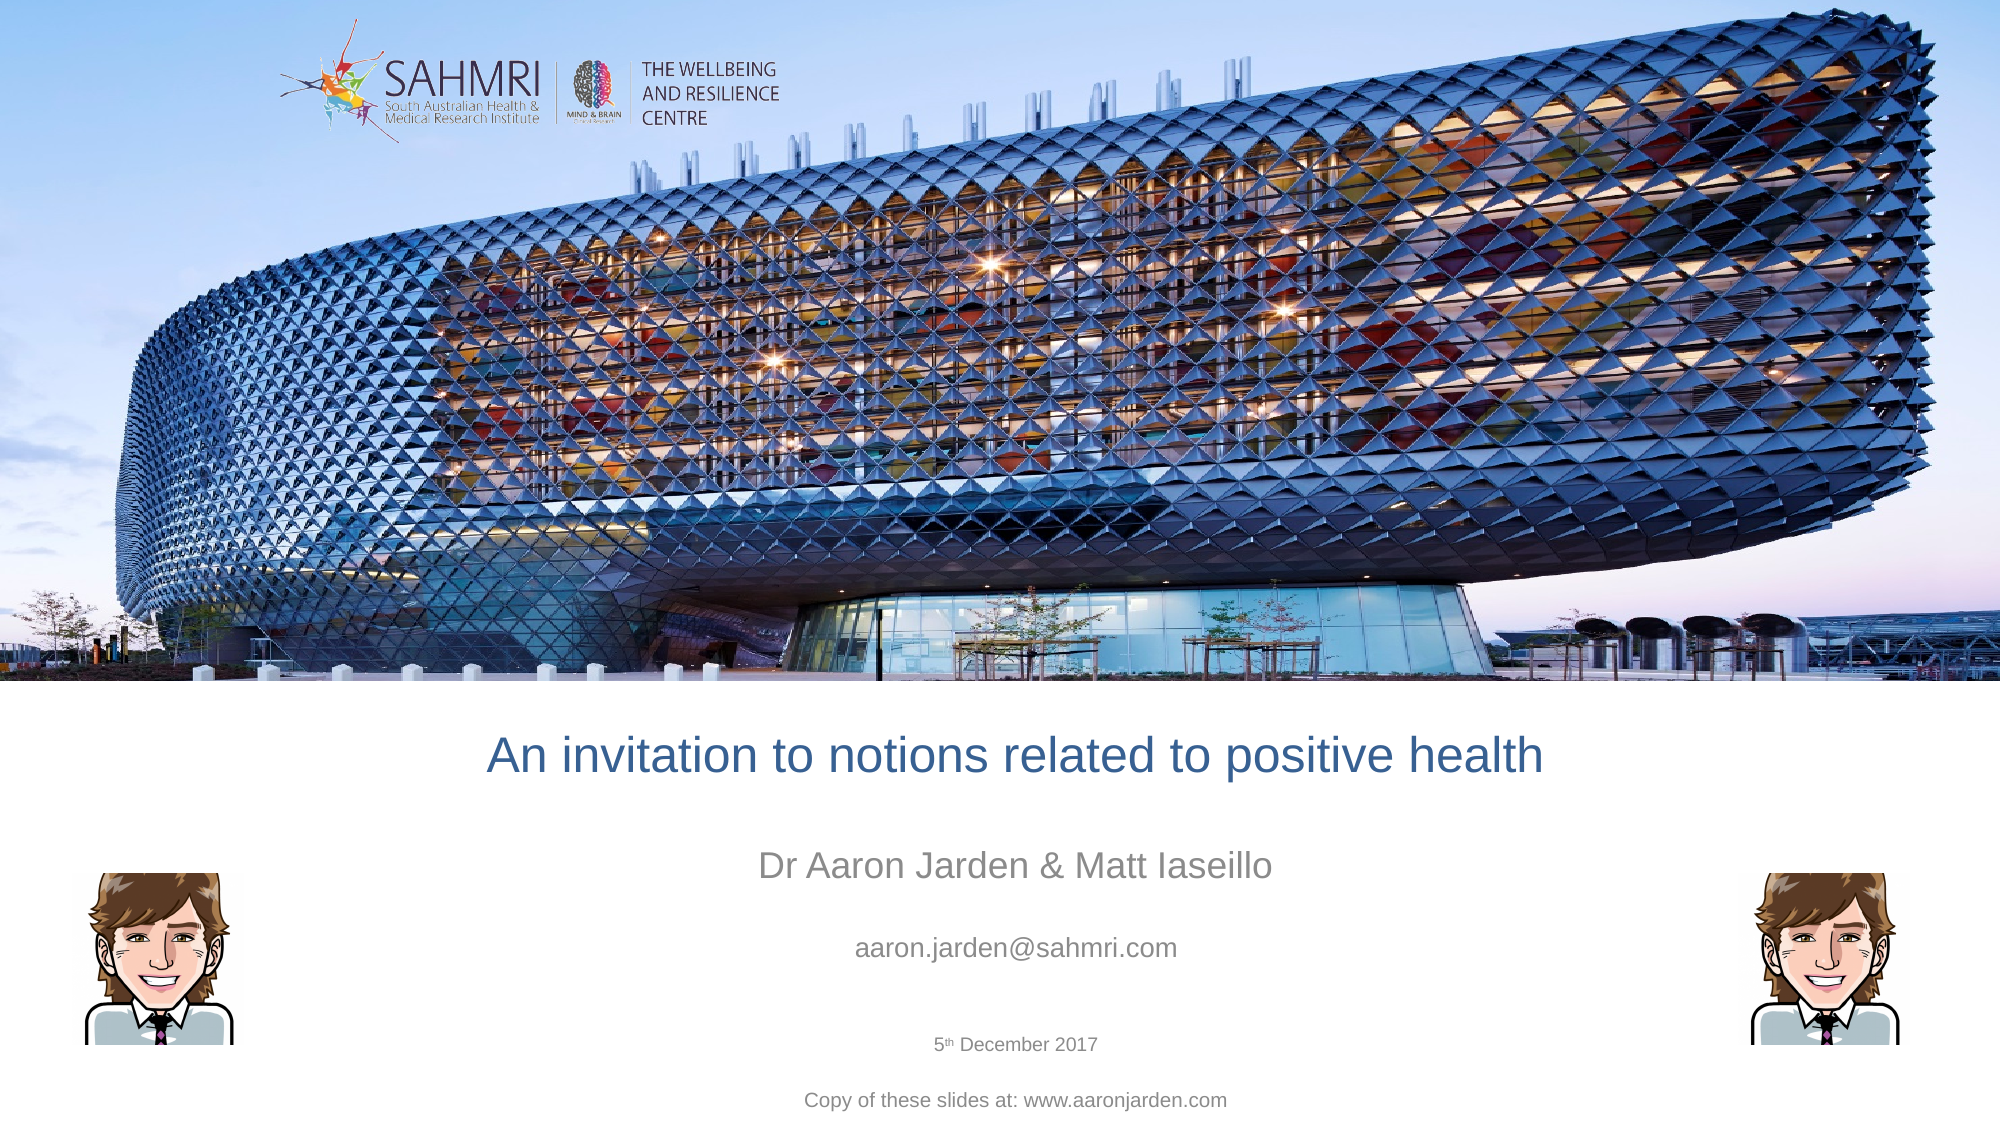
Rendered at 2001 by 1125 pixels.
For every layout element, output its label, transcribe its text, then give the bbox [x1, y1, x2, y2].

subtitle An invitation to notions related to positive health Dr Aaron Jarden & Matt Iaseillo aaron.jarden@sahmri.com 5th December 2017 Copy of these slides at: www.aaronjarden.com [97, 714, 1935, 1125]
picture [72, 873, 244, 1046]
picture [1738, 873, 1910, 1046]
picture [0, 0, 2000, 682]
